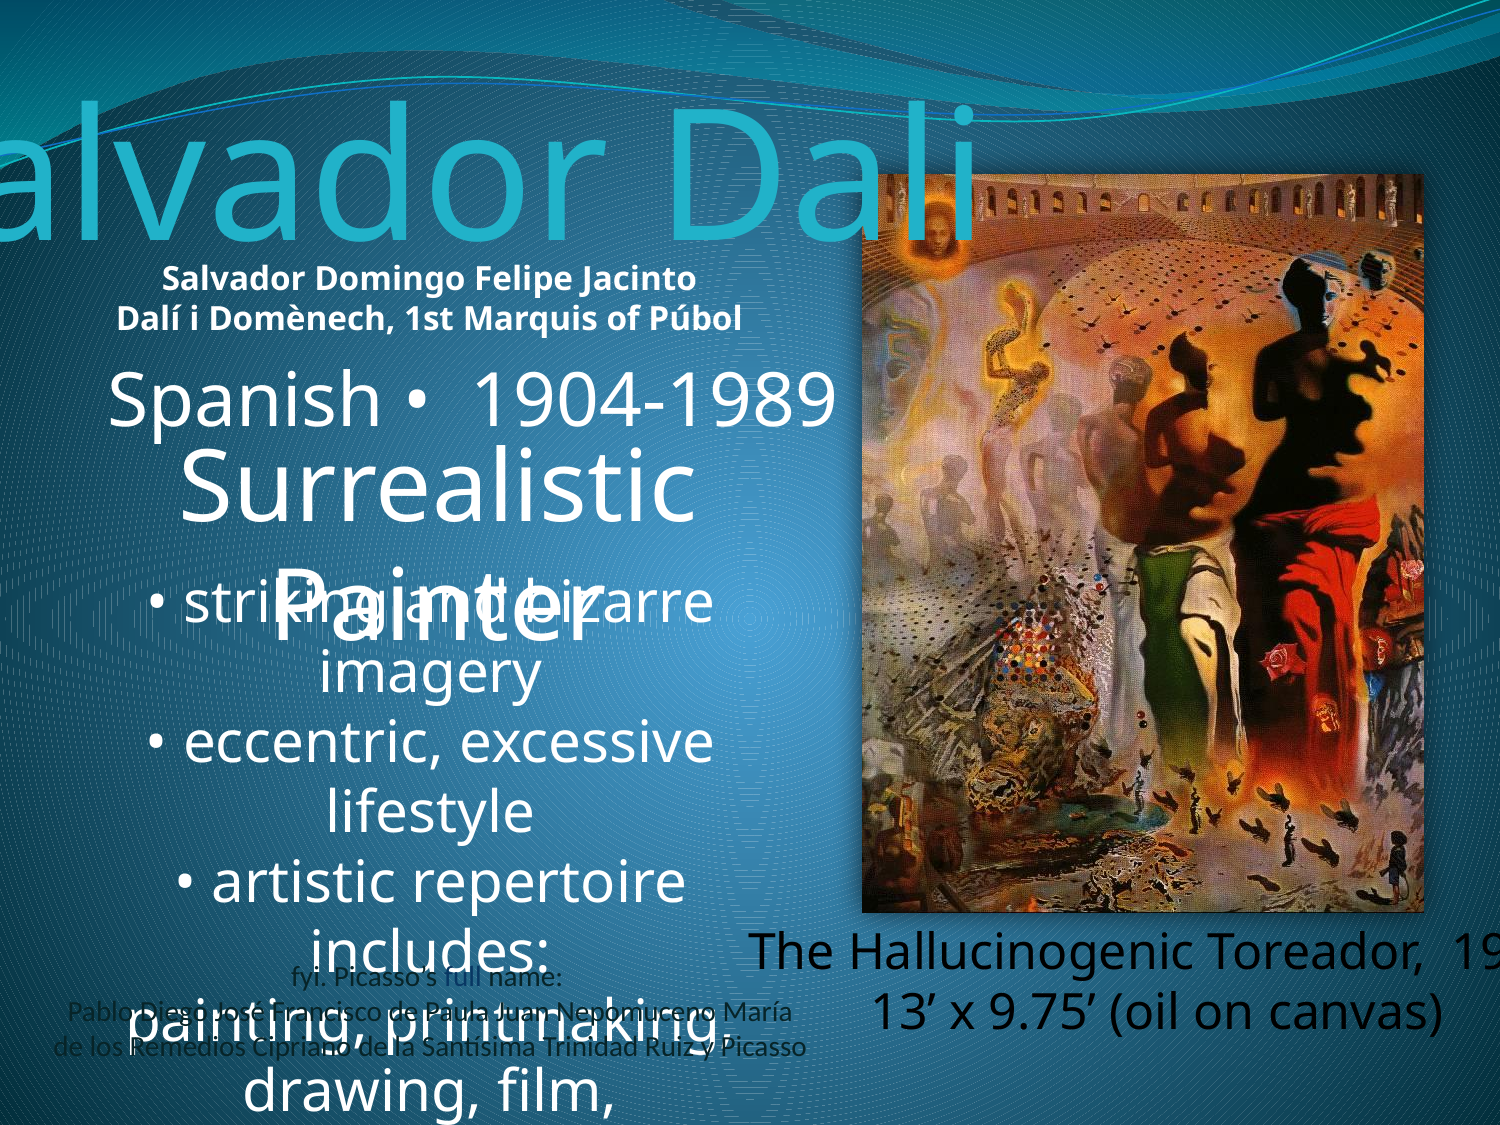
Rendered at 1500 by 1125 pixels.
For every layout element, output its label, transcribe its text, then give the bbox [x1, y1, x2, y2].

text_box • striking and bizarre imagery • eccentric, excessive lifestyle • artistic repertoire includes: painting, printmaking, drawing, film, sculpture, photography, collaboration [37, 556, 824, 949]
text_box • striking and bizarre imagery • eccentric, excessive lifestyle • artistic repertoire includes: painting, printmaking, drawing, film, sculpture, photography, collaboration [37, 1070, 824, 1125]
text_box Salvador Domingo Felipe Jacinto Dalí i Domènech, 1st Marquis of Púbol [101, 249, 759, 345]
text_box Spanish • 1904-1989 [92, 343, 855, 449]
text_box The Hallucinogenic Toreador, 1970 13’ x 9.75’ (oil on canvas) [824, 912, 1500, 1048]
text_box Salvador Dali [0, 49, 1003, 285]
text_box Surrealistic Painter [76, 413, 800, 556]
picture [862, 174, 1424, 913]
text_box fyi. Picasso’s full name: Pablo Diego José Francisco de Paula Juan Nepomuceno María de los Remedios Cipriano de la Santísima Trinidad Ruiz y Picasso [37, 949, 824, 1070]
